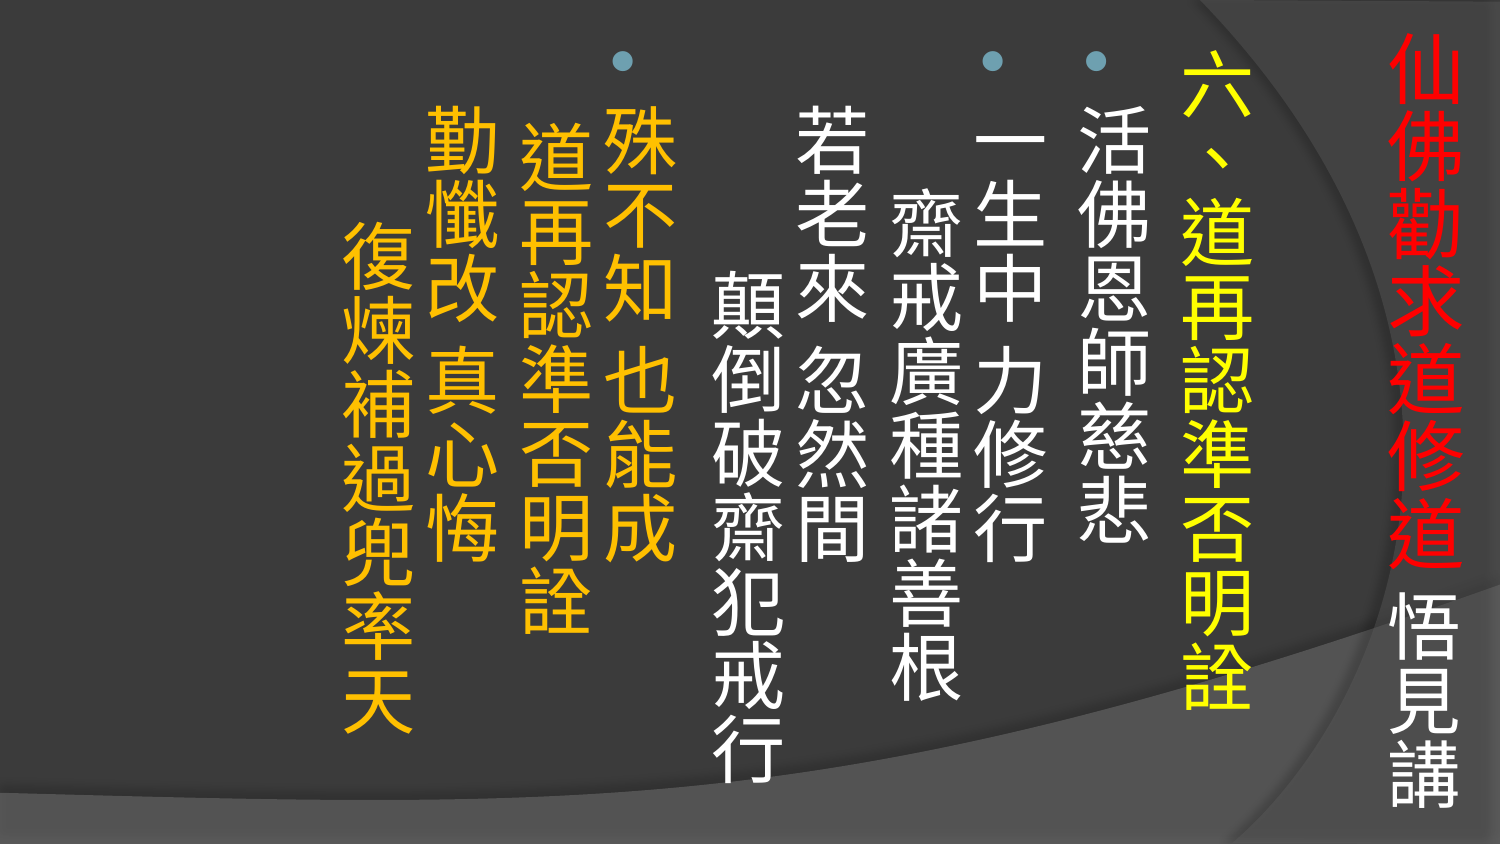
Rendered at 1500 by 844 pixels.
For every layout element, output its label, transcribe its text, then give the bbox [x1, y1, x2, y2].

title 仙佛勸求道修道 悟見講 [1364, 21, 1483, 820]
list 六、道再認準否明詮 活佛恩師慈悲 一生中 力修行 齋戒廣種諸善根 若老來 忽然間 顛倒破齋犯戒行 殊不知 也能成 道再認準否明詮 勤懺改 真心悔 復煉補過兜率天 [29, 27, 1365, 820]
